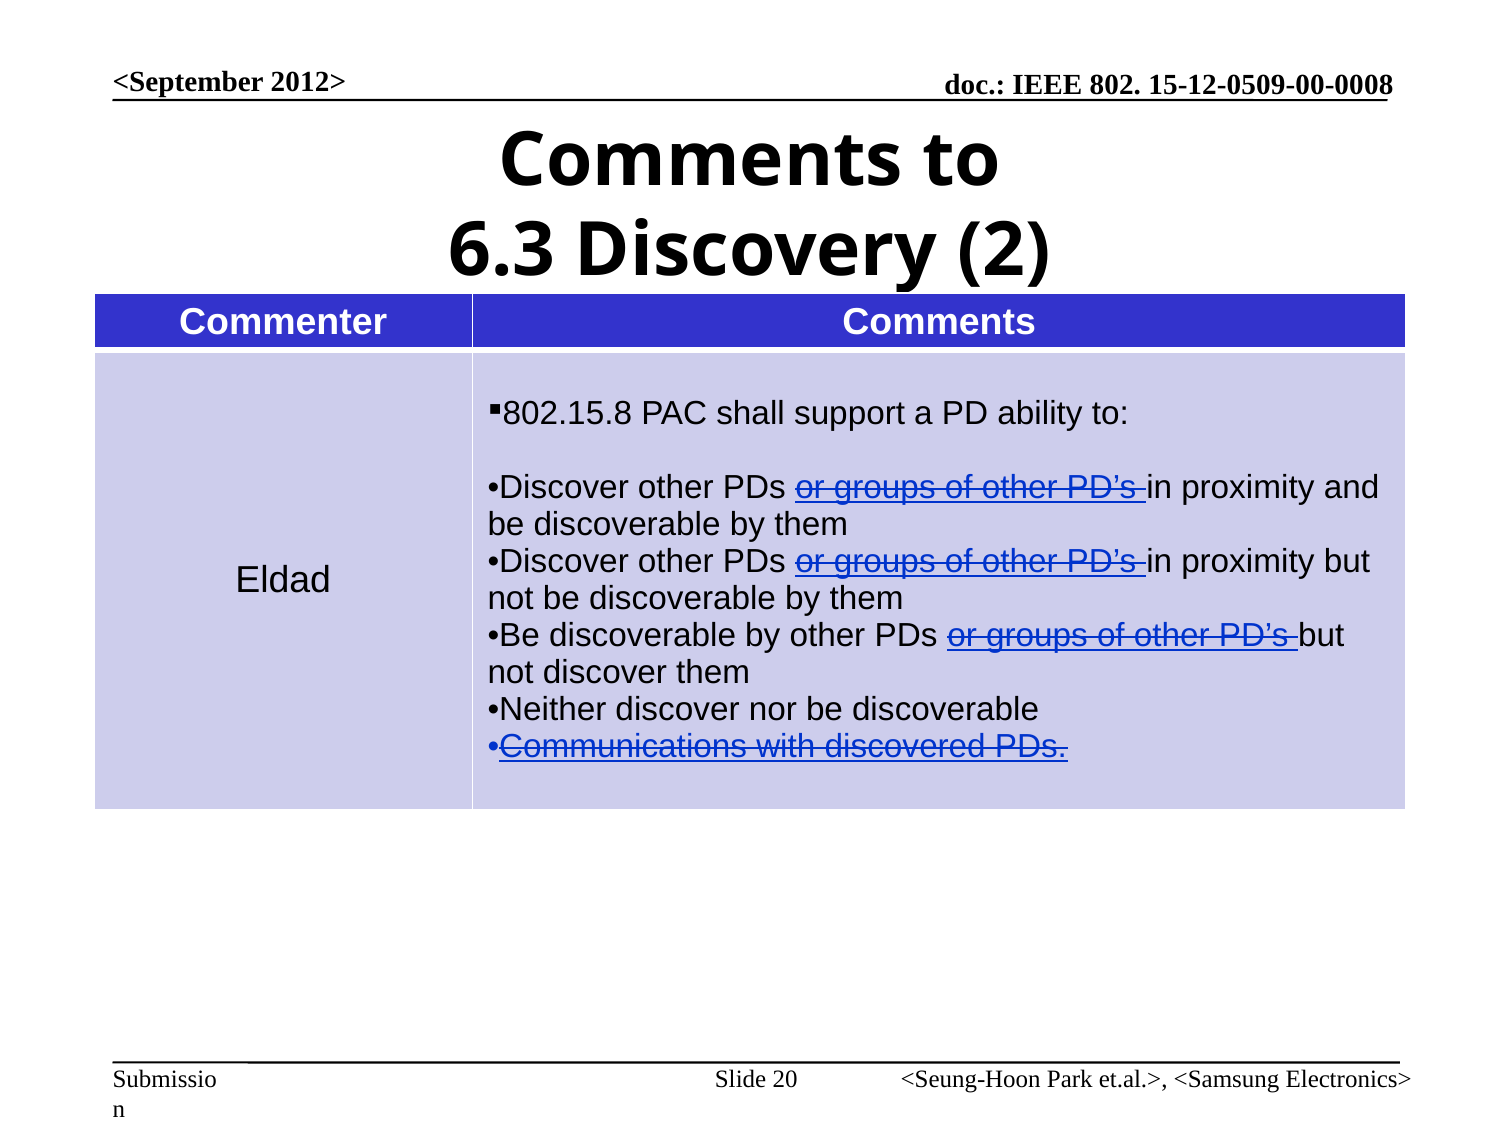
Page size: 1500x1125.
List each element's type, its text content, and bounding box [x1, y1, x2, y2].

title Comments to 6.3 Discovery (2) [112, 112, 1388, 288]
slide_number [112, 61, 376, 98]
footer <Seung-Hoon Park et.al.>, <Samsung Electronics> [855, 1061, 1413, 1093]
slide_number Slide 20 [712, 1061, 800, 1093]
table_header Commenter [95, 294, 472, 347]
table_cell Eldad [95, 353, 472, 809]
table_cell 802.15.8 PAC shall support a PD ability to: Discover other PDs or groups of other PD’s in proximity and be discoverable by them Discover other PDs or groups of other PD’s in proximity but not be discoverable by them Be discoverable by other PDs or groups of other PD’s but not discover them Neither discover nor be discoverable Communications with discovered PDs. [473, 353, 1405, 809]
table_header Comments [473, 294, 1405, 347]
